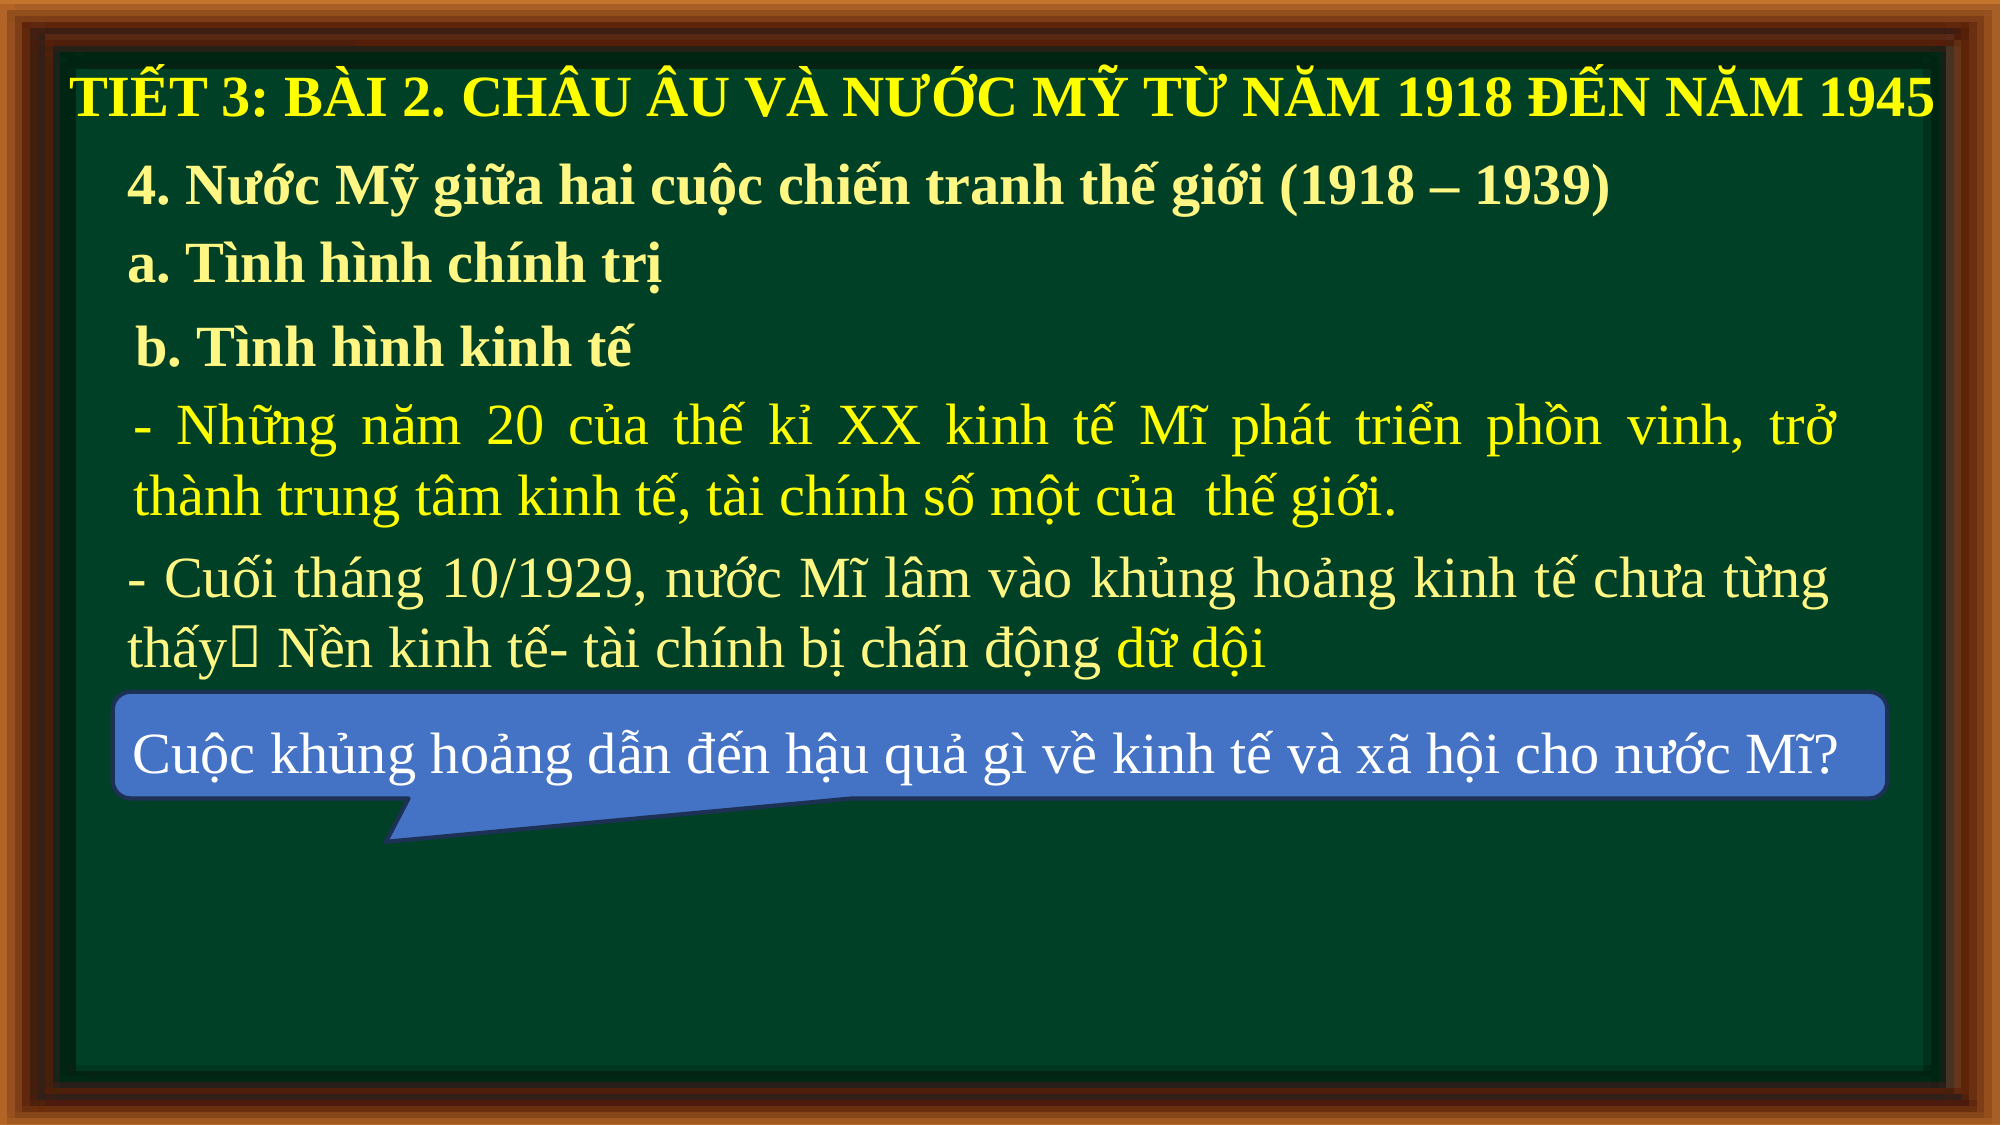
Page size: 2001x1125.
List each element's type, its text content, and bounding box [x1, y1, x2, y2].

text_box - Cuối tháng 10/1929, nước Mĩ lâm vào khủng hoảng kinh tế chưa từng thấy Nền kinh tế- tài chính bị chấn động dữ dội [112, 531, 1846, 676]
text_box b. Tình hình kinh tế [120, 300, 1888, 386]
text_box - Cuối năm 1932, Tổng thống Ru-dơ-ven đã thực hiện Chính sách mới. [106, 676, 1846, 762]
text_box - Những năm 20 của thế kỉ XX kinh tế Mĩ phát triển phồn vinh, trở thành trung tâm kinh tế, tài chính số một của thế giới. [118, 379, 1852, 534]
text_box TIẾT 3: BÀI 2. CHÂU ÂU VÀ NƯỚC MỸ TỪ NĂM 1918 ĐẾN NĂM 1945 [26, 50, 1979, 136]
text_box Cuộc khủng hoảng dẫn đến hậu quả gì về kinh tế và xã hội cho nước Mĩ? [110, 689, 1890, 844]
text_box a. Tình hình chính trị [112, 217, 1880, 302]
text_box 4. Nước Mỹ giữa hai cuộc chiến tranh thế giới (1918 – 1939) [112, 138, 1880, 217]
picture [0, 0, 2000, 1125]
